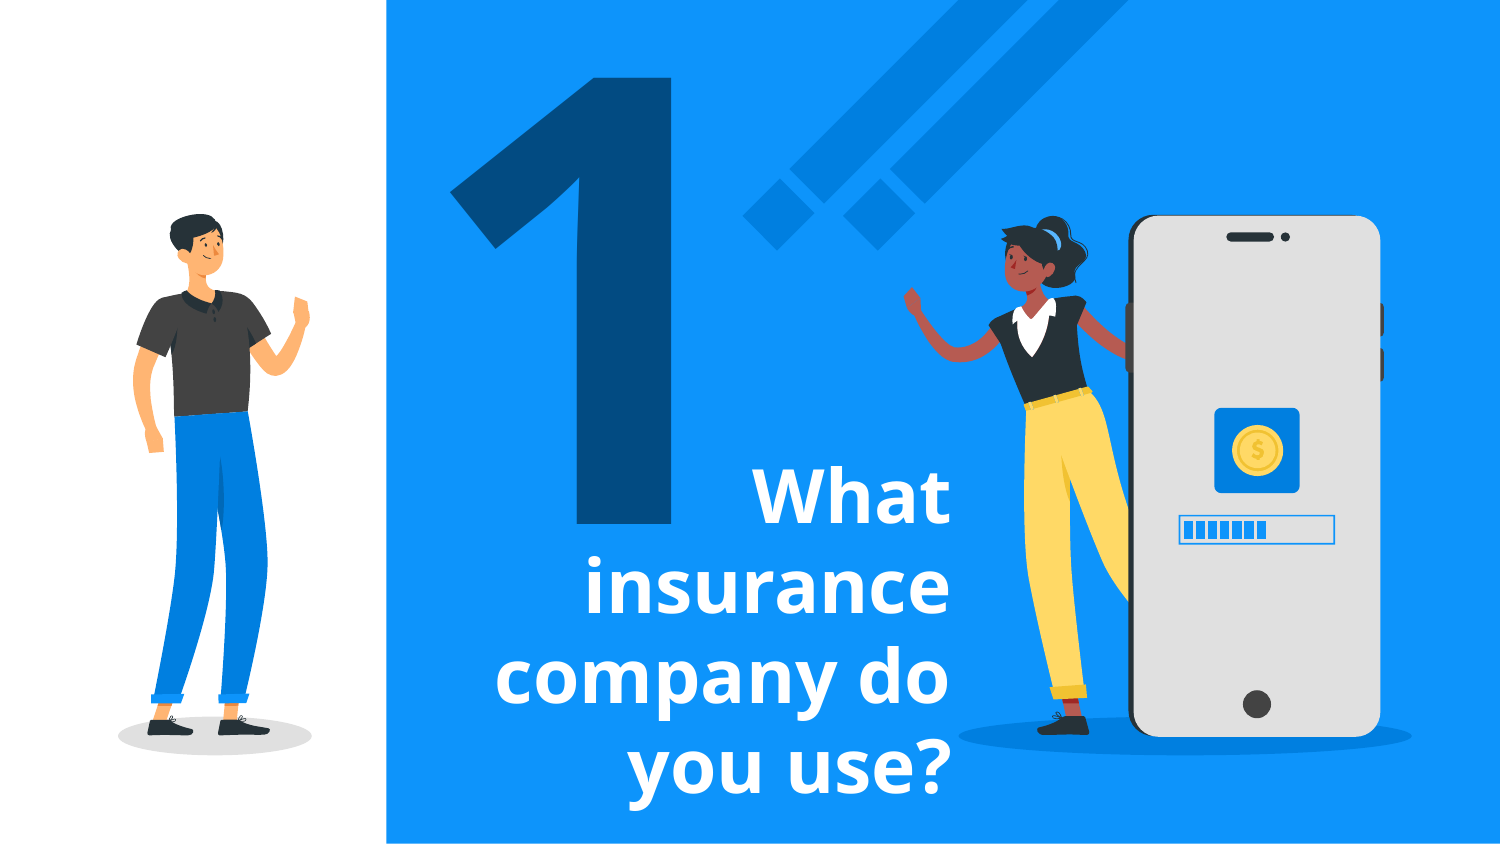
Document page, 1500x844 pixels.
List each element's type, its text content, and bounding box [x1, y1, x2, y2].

title What insurance company do you use? [399, 620, 898, 728]
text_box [131, 213, 314, 736]
title 1 [398, 93, 1254, 456]
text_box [903, 214, 1413, 756]
text_box [118, 728, 303, 756]
